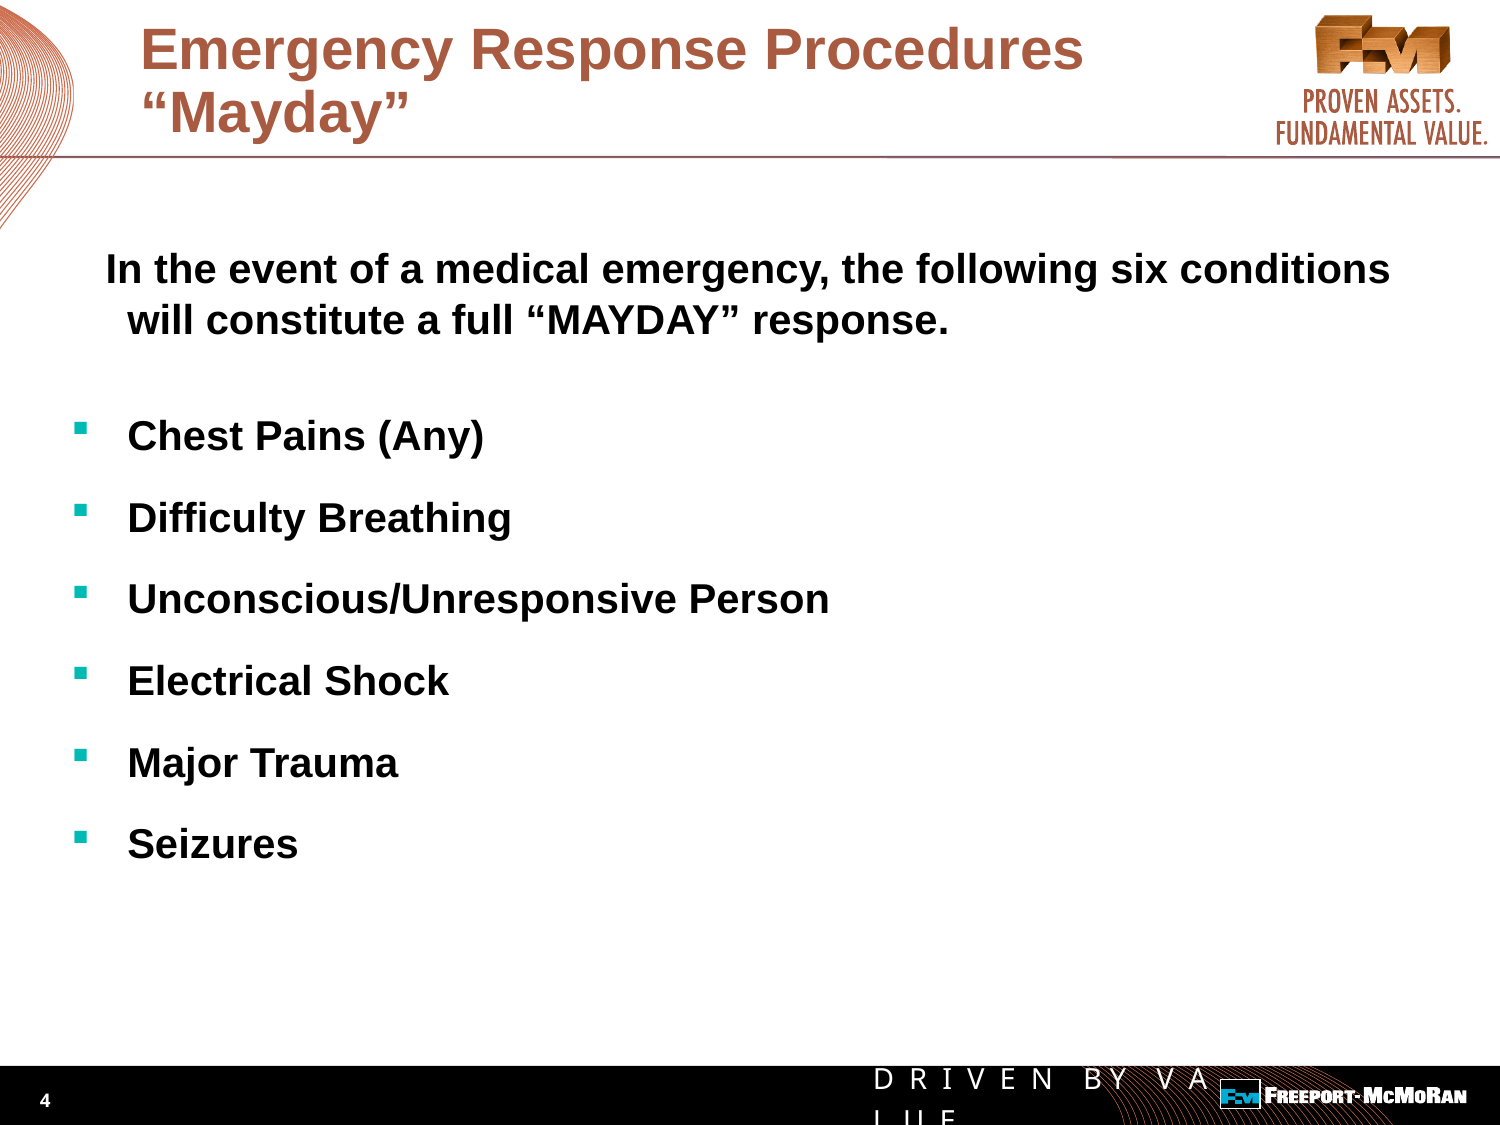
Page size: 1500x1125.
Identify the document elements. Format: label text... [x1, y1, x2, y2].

picture [1311, 12, 1453, 76]
list In the event of a medical emergency, the following six conditions will constitute a full “MAYDAY” response. Chest Pains (Any) Difficulty Breathing Unconscious/Unresponsive Person Electrical Shock Major Trauma Seizures [55, 234, 1457, 1075]
slide_number 4 [4, 1081, 66, 1125]
title Emergency Response Procedures “Mayday” [124, 26, 1307, 137]
